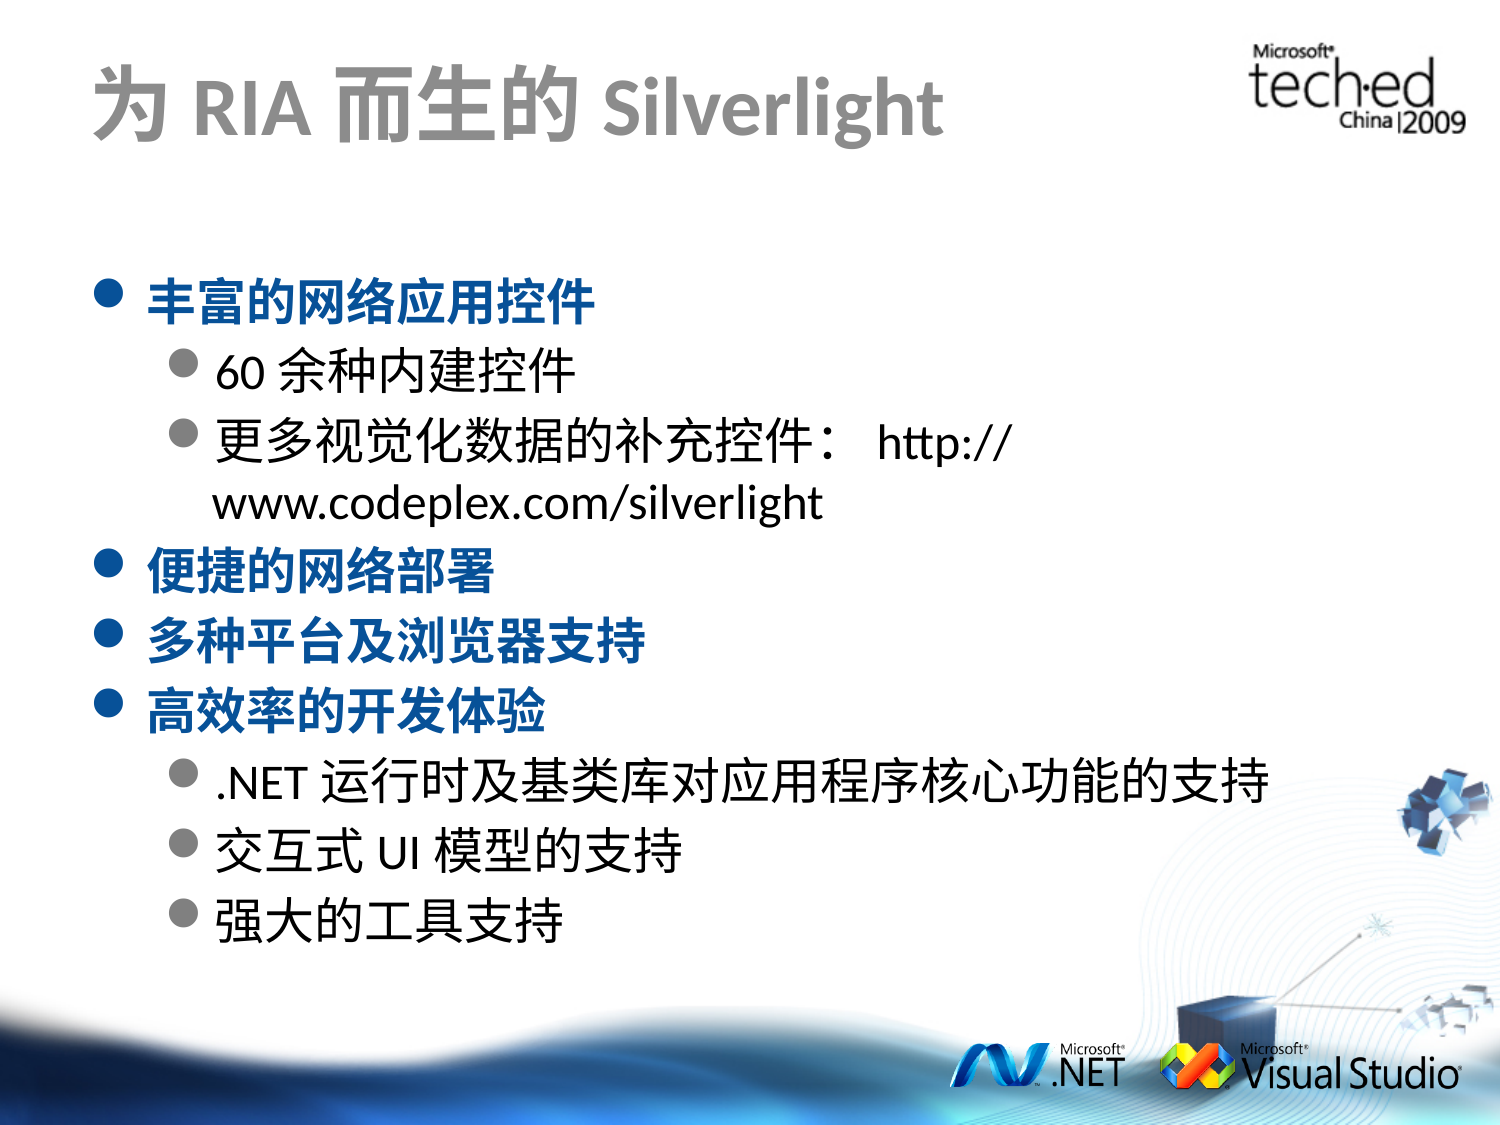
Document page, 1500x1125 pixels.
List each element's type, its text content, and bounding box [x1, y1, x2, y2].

picture [0, 0, 1500, 1125]
list 丰富的网络应用控件 60余种内建控件 更多视觉化数据的补充控件：http://www.codeplex.com/silverlight 便捷的网络部署 多种平台及浏览器支持 高效率的开发体验 .NET运行时及基类库对应用程序核心功能的支持 交互式UI模型的支持 强大的工具支持 [75, 262, 1425, 1005]
title 为RIA而生的Silverlight [75, 45, 1425, 233]
